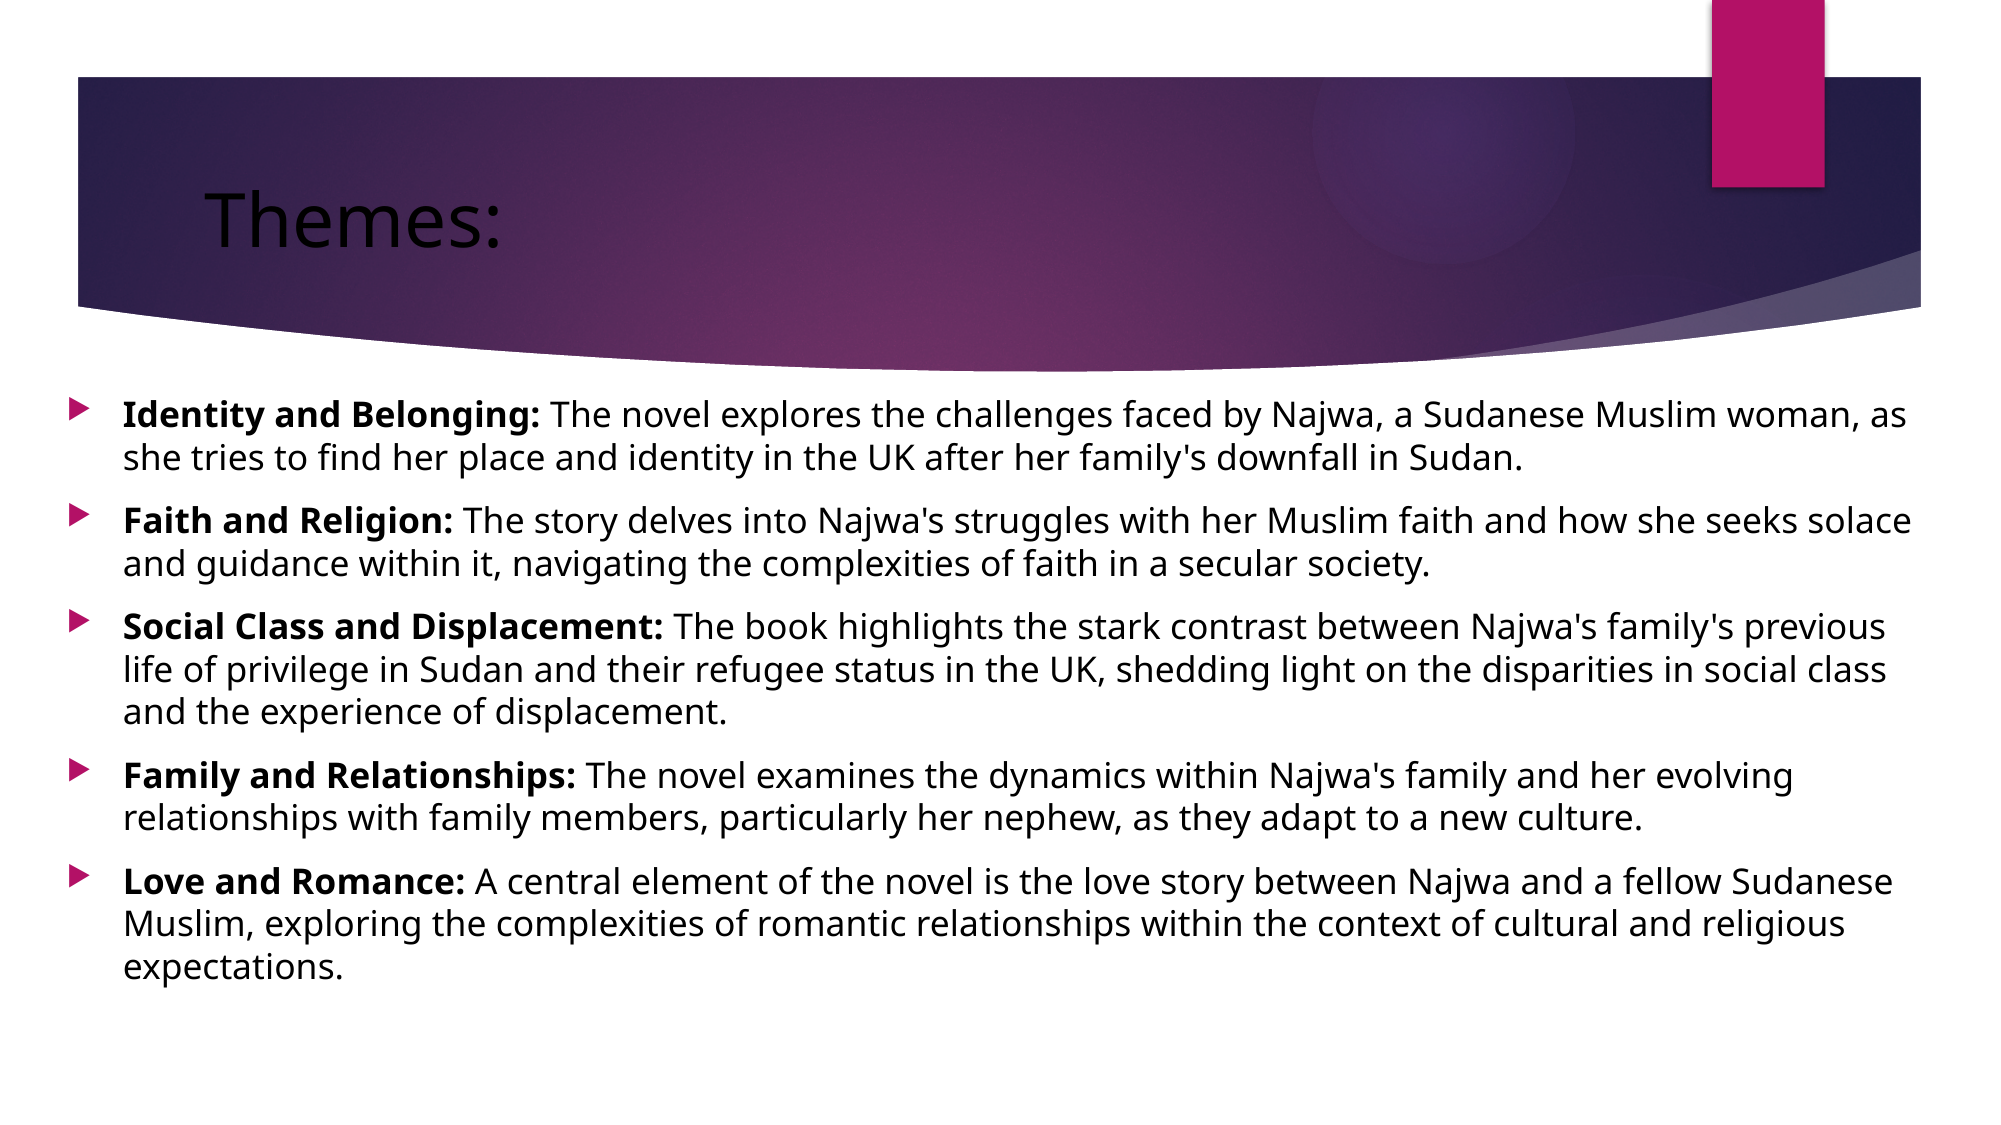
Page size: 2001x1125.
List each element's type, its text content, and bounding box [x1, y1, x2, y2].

title Themes: [189, 159, 1627, 276]
list Identity and Belonging: The novel explores the challenges faced by Najwa, a Sudanese Muslim woman, as she tries to find her place and identity in the UK after her family's downfall in Sudan. Faith and Religion: The story delves into Najwa's struggles with her Muslim faith and how she seeks solace and guidance within it, navigating the complexities of faith in a secular society. Social Class and Displacement: The book highlights the stark contrast between Najwa's family's previous life of privilege in Sudan and their refugee status in the UK, shedding light on the disparities in social class and the experience of displacement. Family and Relationships: The novel examines the dynamics within Najwa's family and her evolving relationships with family members, particularly her nephew, as they adapt to a new culture. Love and Romance: A central element of the novel is the love story between Najwa and a fellow Sudanese Muslim, exploring the complexities of romantic relationships within the context of cultural and religious expectations. [51, 384, 1952, 1102]
